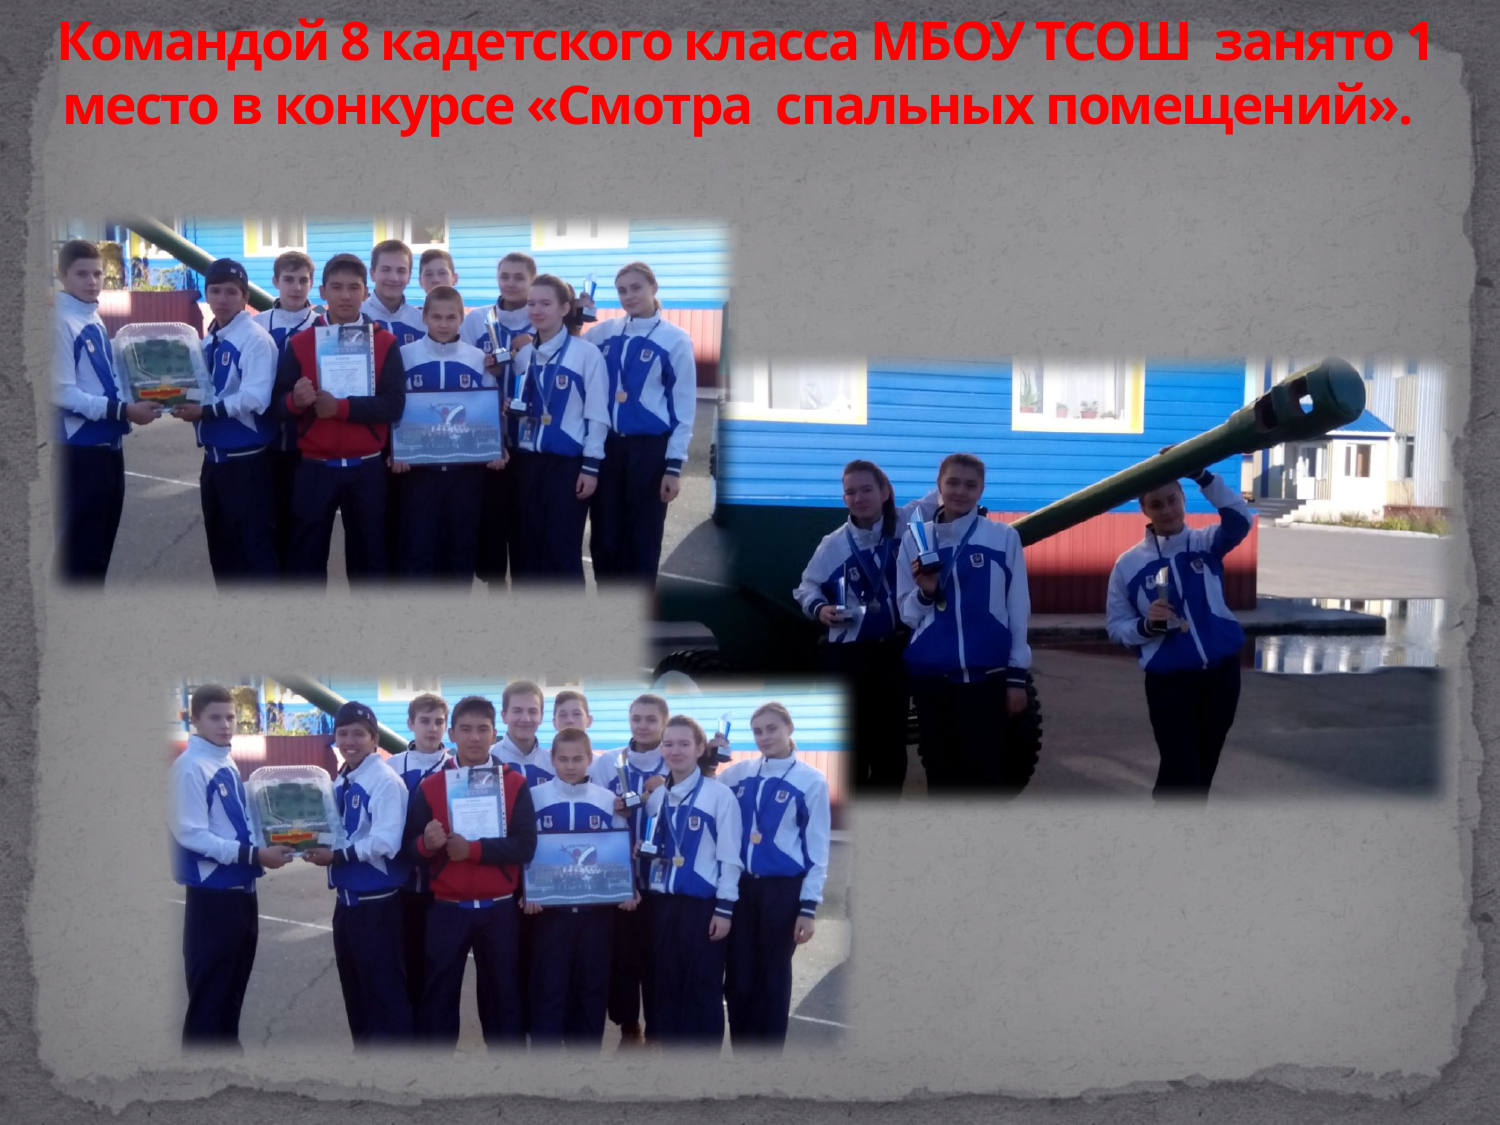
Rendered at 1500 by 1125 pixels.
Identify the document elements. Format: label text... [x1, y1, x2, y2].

picture [42, 209, 1461, 1064]
text_box Командой 8 кадетского класса МБОУ ТСОШ занято 1 место в конкурсе «Смотра спальных помещений». [23, 0, 1454, 188]
